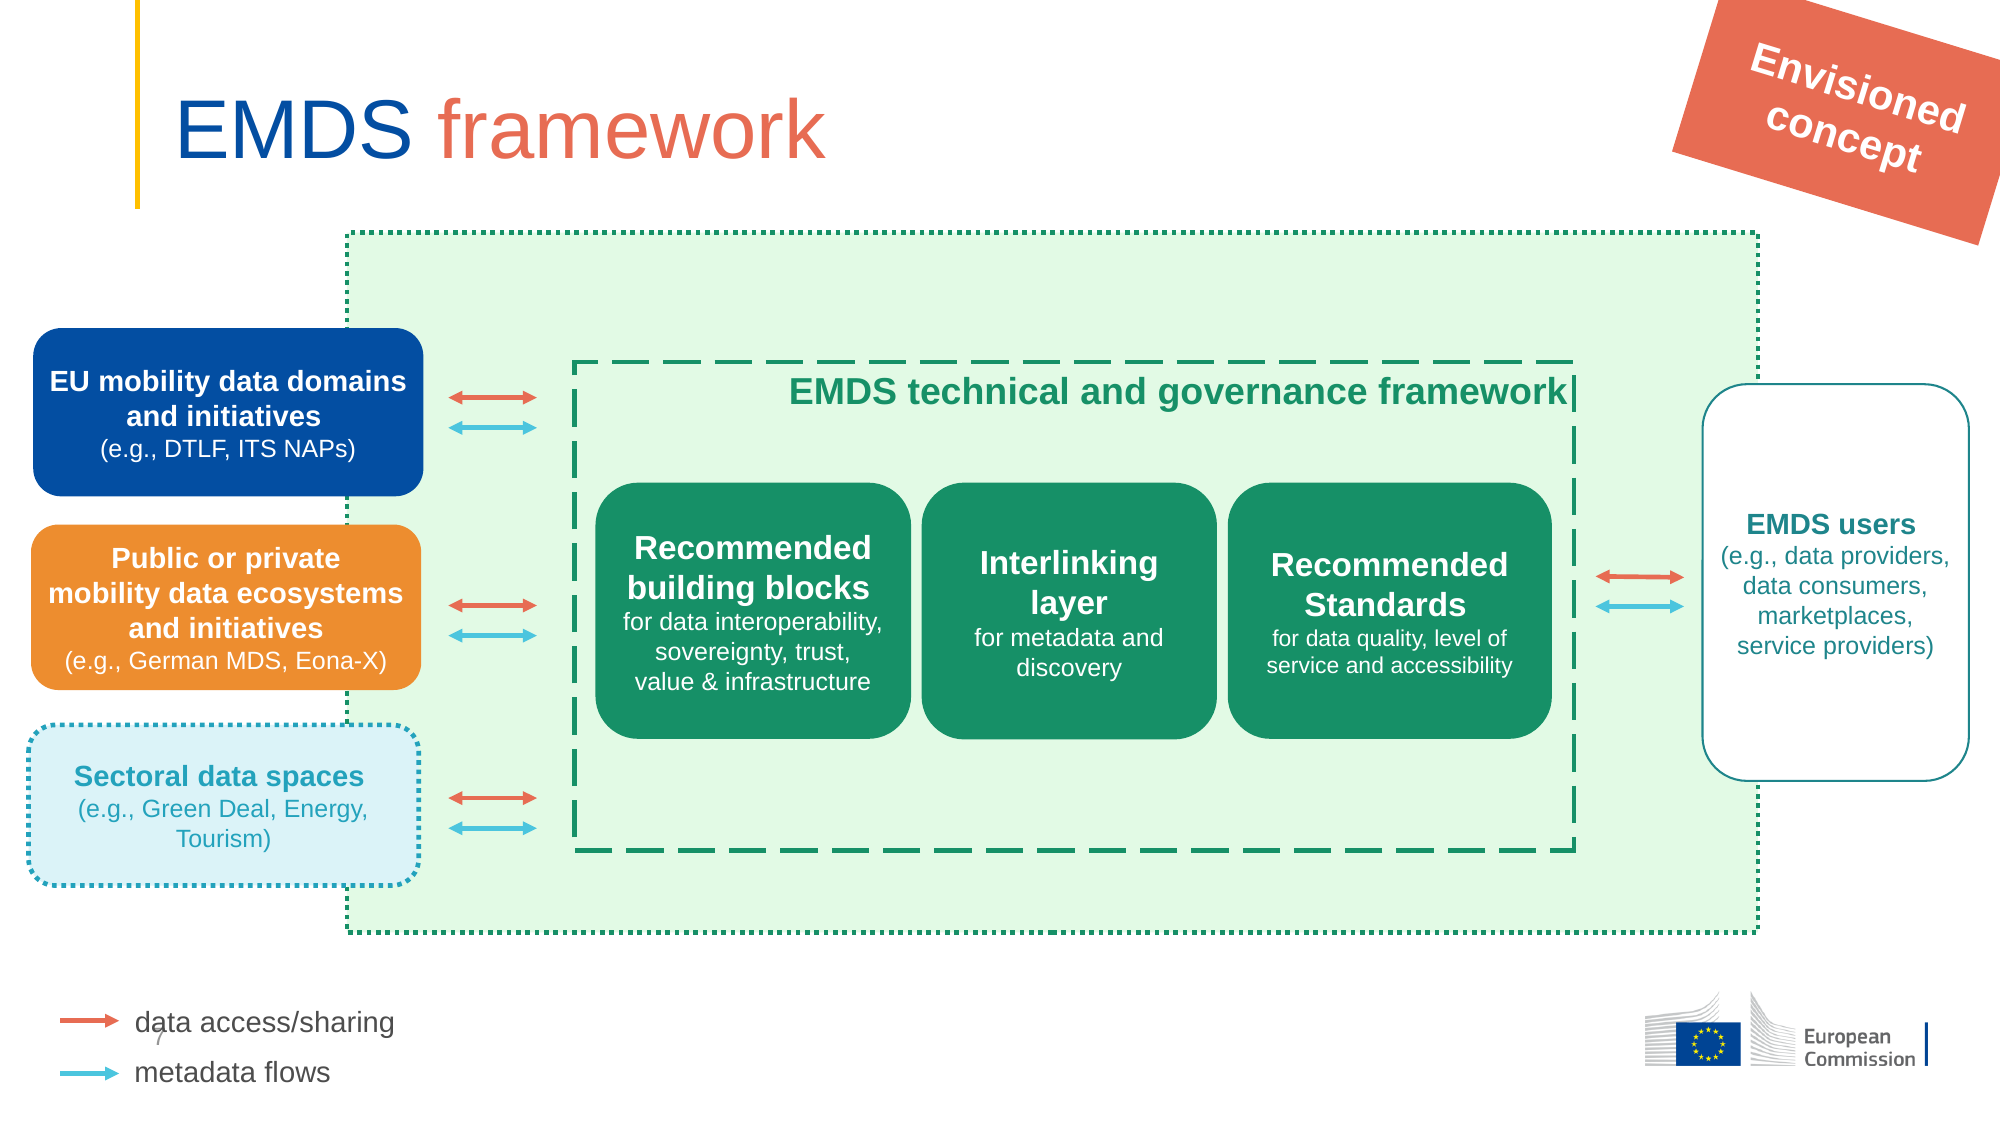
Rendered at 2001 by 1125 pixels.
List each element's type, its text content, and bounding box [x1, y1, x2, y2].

text_box EU mobility data domains and initiatives (e.g., DTLF, ITS NAPs) [32, 327, 425, 498]
slide_number 7 [137, 1005, 588, 1066]
text_box data access/sharing [120, 995, 411, 1045]
text_box [346, 232, 1759, 933]
picture [1645, 991, 1928, 1066]
text_box Sectoral data spaces (e.g., Green Deal, Energy, Tourism) [27, 723, 420, 887]
text_box Public or private mobility data ecosystems and initiatives (e.g., German MDS, Eona-X) [29, 523, 423, 692]
title EMDS framework [159, 79, 1849, 208]
text_box metadata flows [119, 1045, 347, 1096]
text_box Interlinking layer for metadata and discovery [920, 481, 1218, 741]
text_box [573, 361, 1575, 852]
text_box Recommended Standards for data quality, level of service and accessibility [1226, 481, 1553, 740]
text_box Envisioned concept [1670, 0, 2000, 247]
text_box EMDS users (e.g., data providers, data consumers, marketplaces, service providers) [1701, 383, 1970, 782]
text_box [49, 995, 120, 1057]
text_box Recommended building blocks for data interoperability, sovereignty, trust, value & infrastructure [594, 481, 913, 740]
text_box EMDS technical and governance framework [741, 359, 1615, 420]
